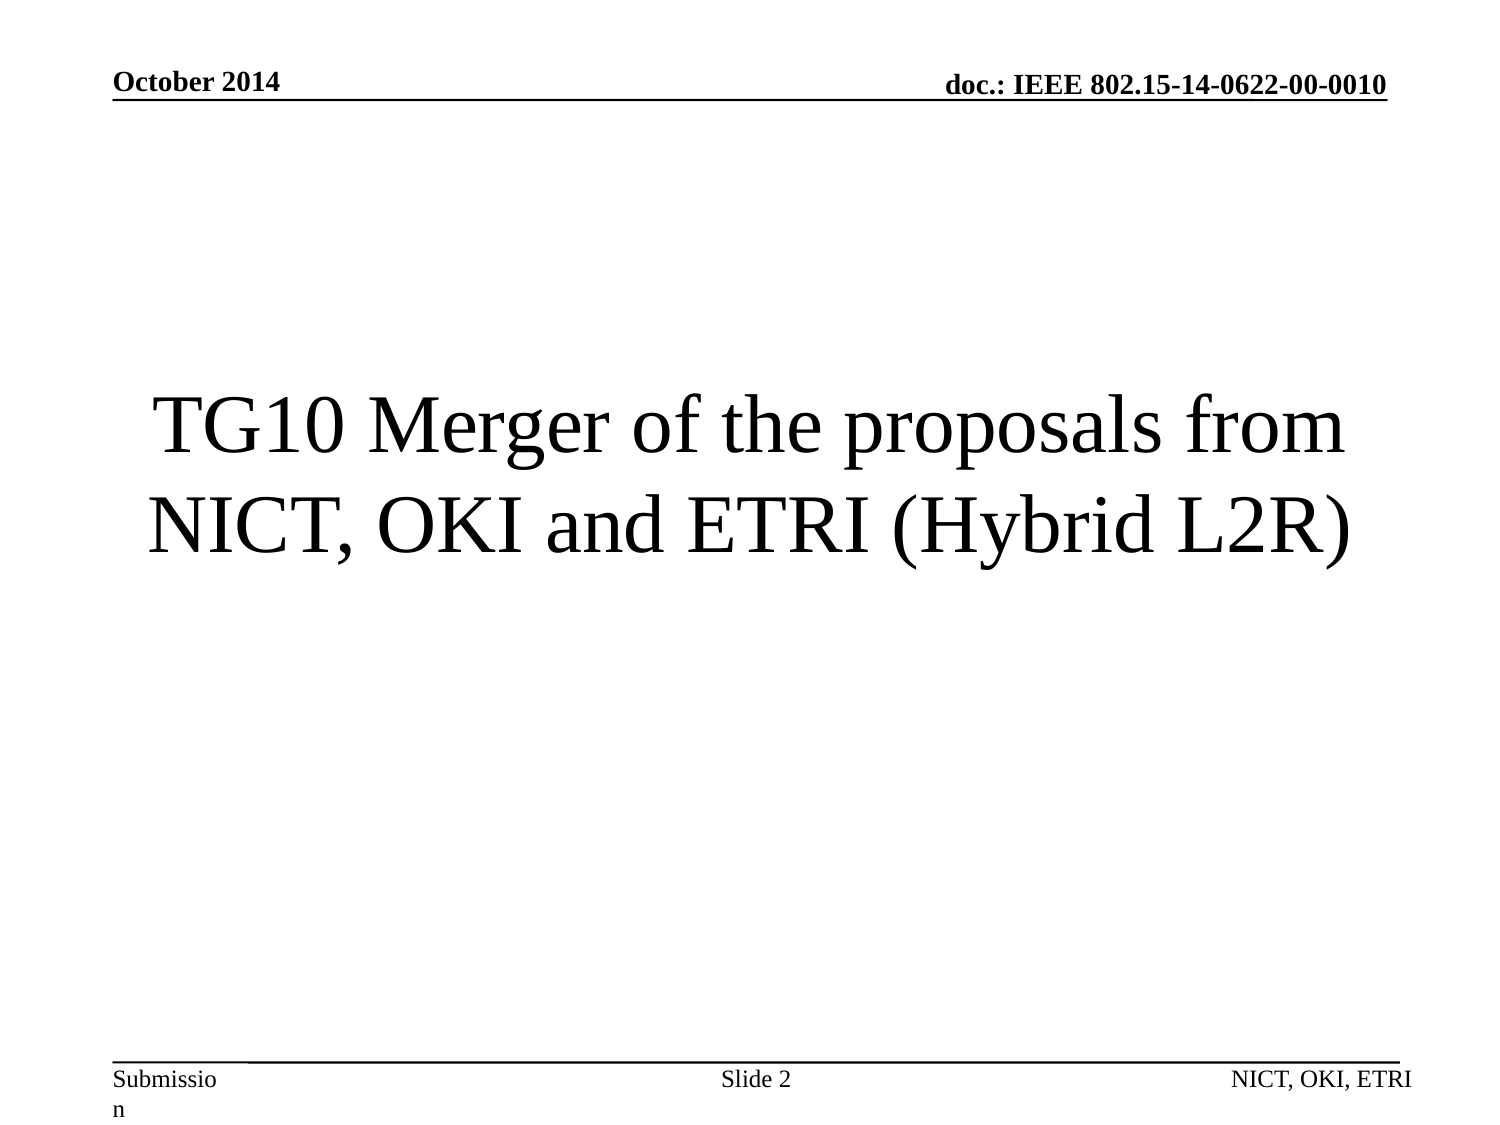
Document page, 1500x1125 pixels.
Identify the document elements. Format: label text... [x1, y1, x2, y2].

footer NICT, OKI, ETRI [900, 1062, 1413, 1093]
slide_number Slide 2 [712, 1062, 800, 1093]
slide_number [112, 62, 375, 98]
title TG10 Merger of the proposals from NICT, OKI and ETRI (Hybrid L2R) [112, 375, 1388, 563]
